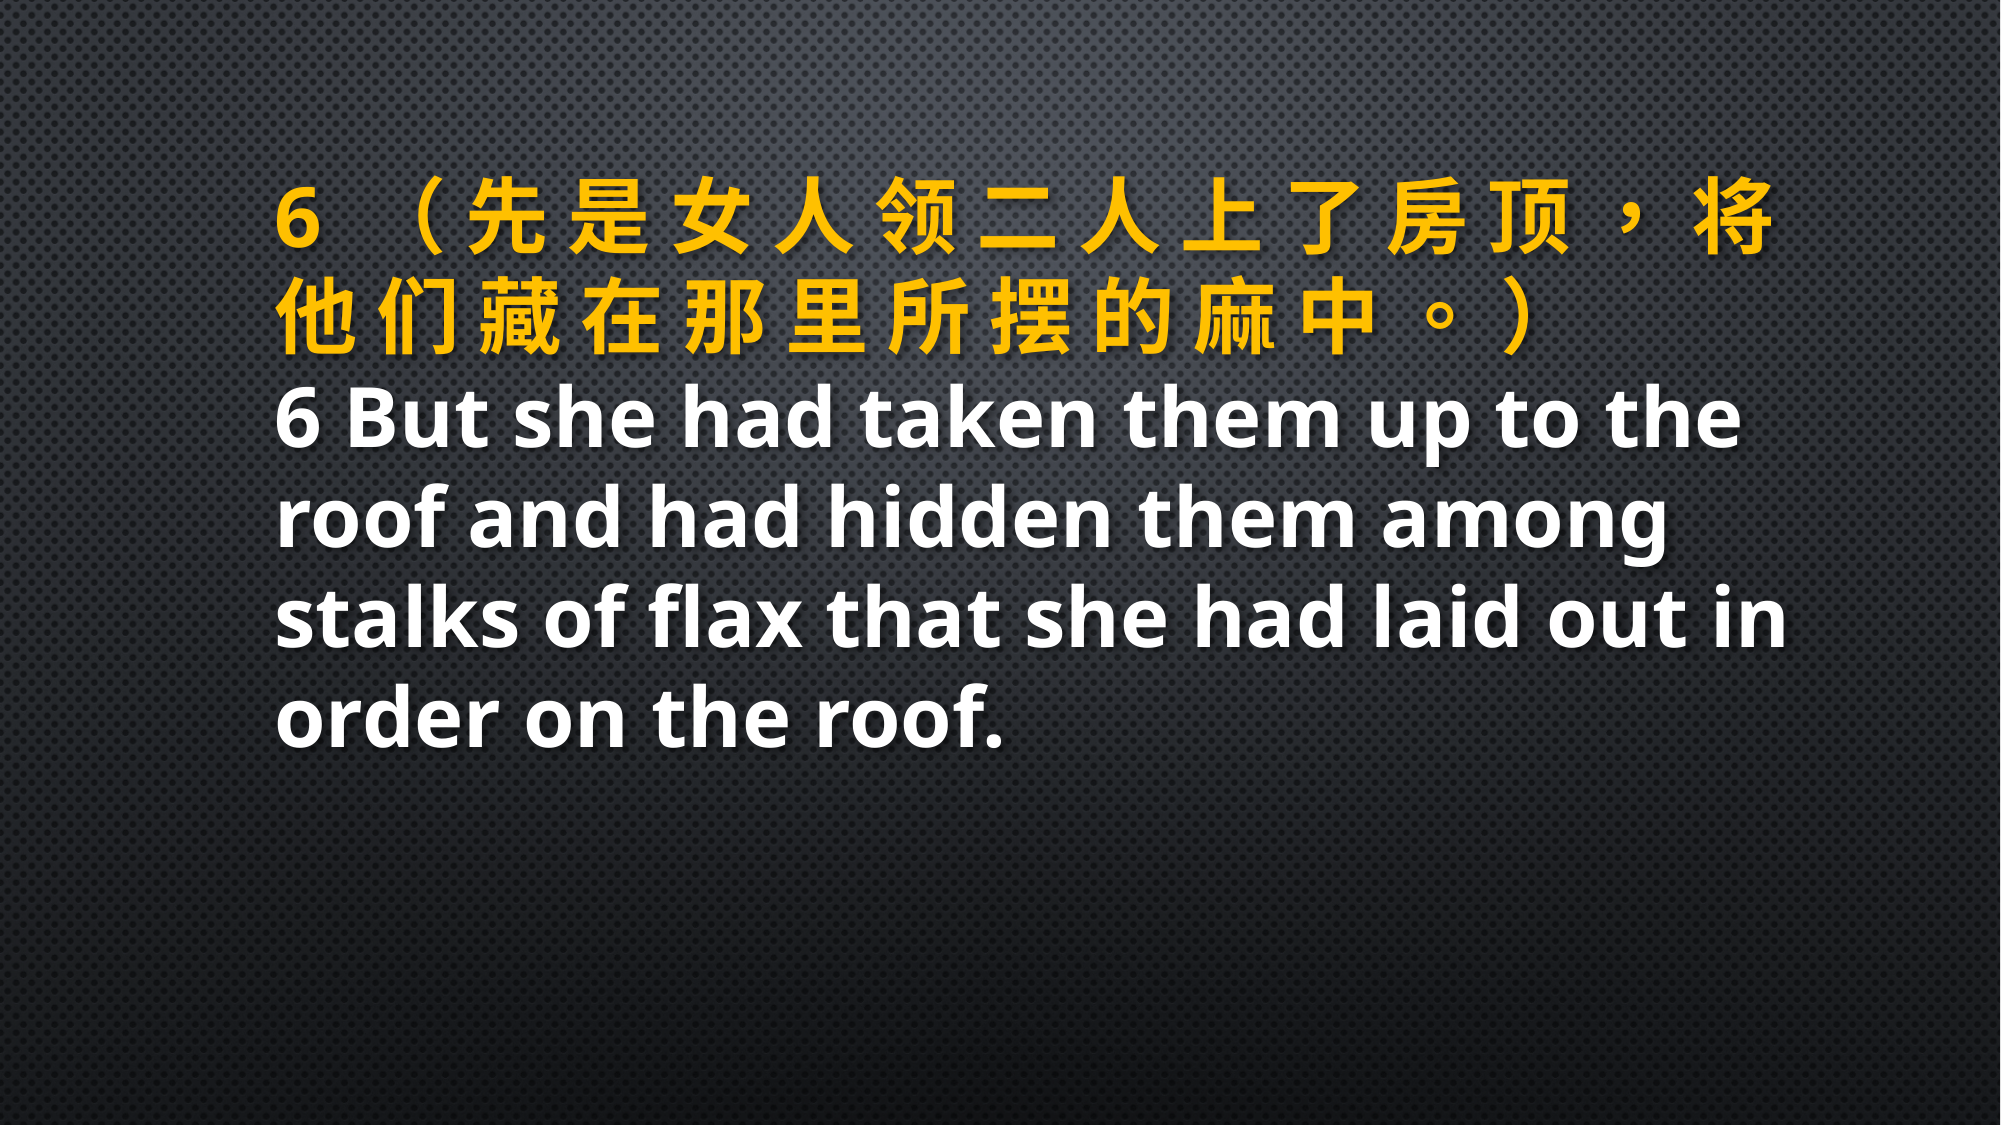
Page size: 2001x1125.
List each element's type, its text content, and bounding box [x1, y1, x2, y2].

text_box 6 （ 先 是 女 人 领 二 人 上 了 房 顶 ， 将 他 们 藏 在 那 里 所 摆 的 麻 中 。 ） 6 But she had taken them up to the roof and had hidden them among stalks of flax that she had laid out in order on the roof. [259, 156, 1820, 772]
